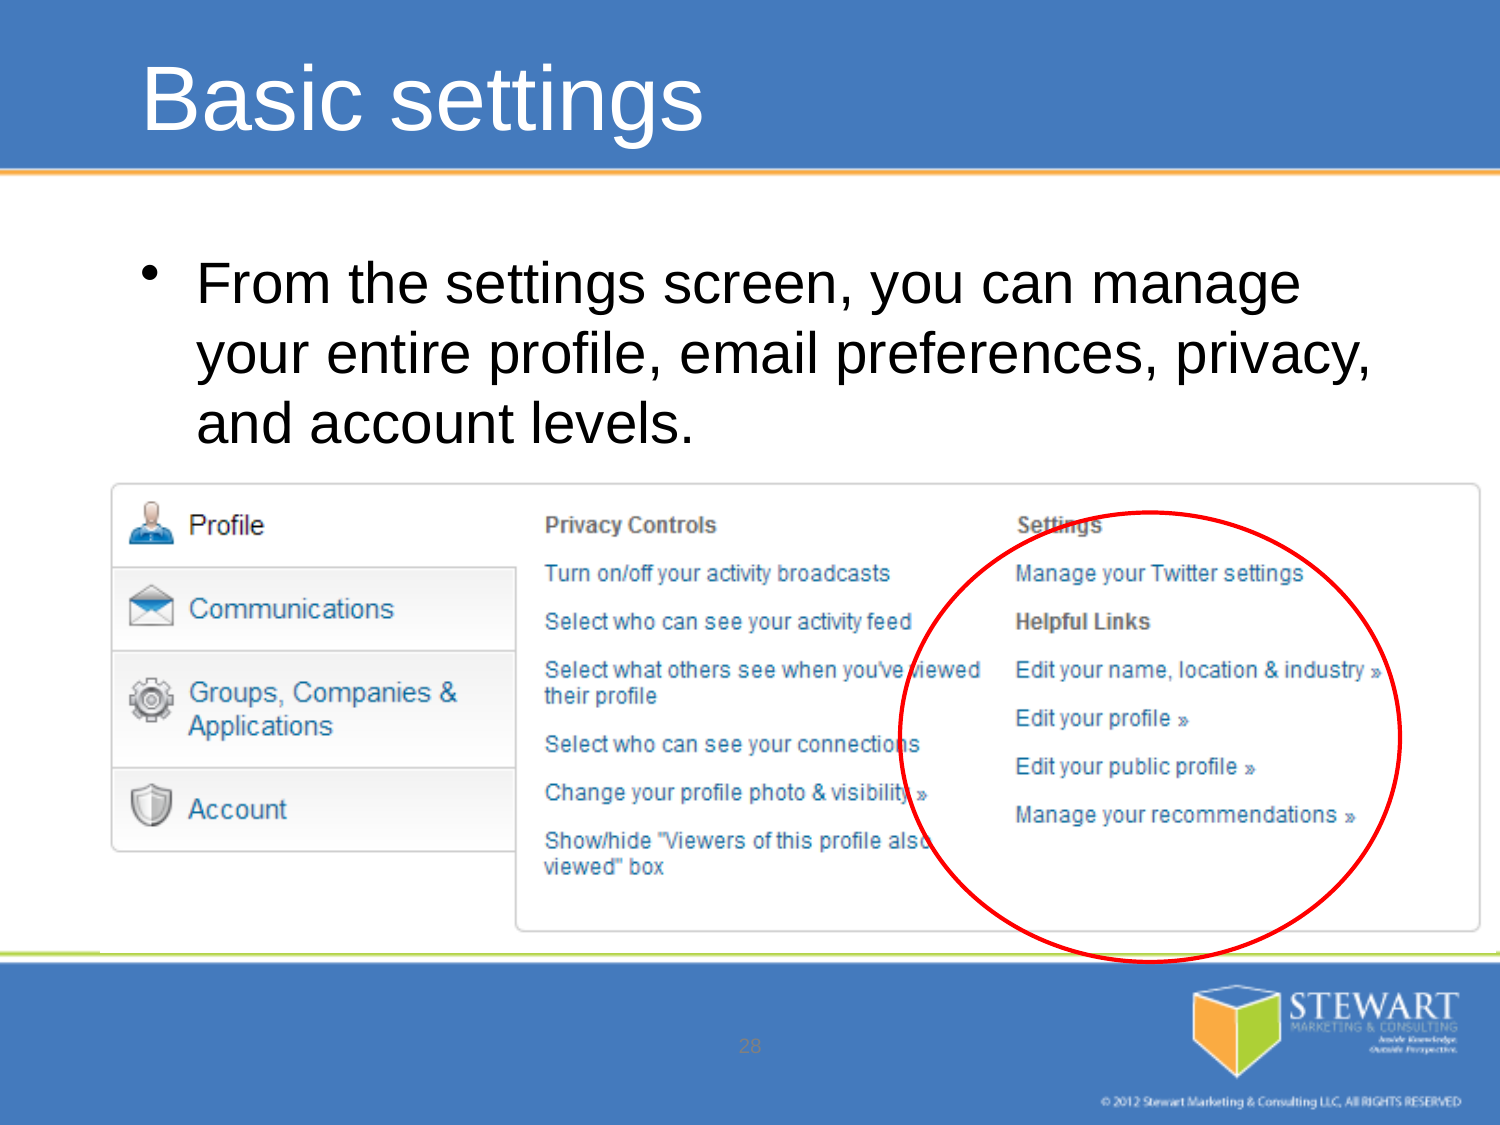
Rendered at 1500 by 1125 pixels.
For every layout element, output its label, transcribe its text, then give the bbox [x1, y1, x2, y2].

slide_number 28 [512, 1025, 988, 1100]
list From the settings screen, you can manage your entire profile, email preferences, privacy, and account levels. [125, 237, 1400, 473]
picture [0, 0, 1500, 1125]
title Basic settings [125, 0, 1400, 188]
